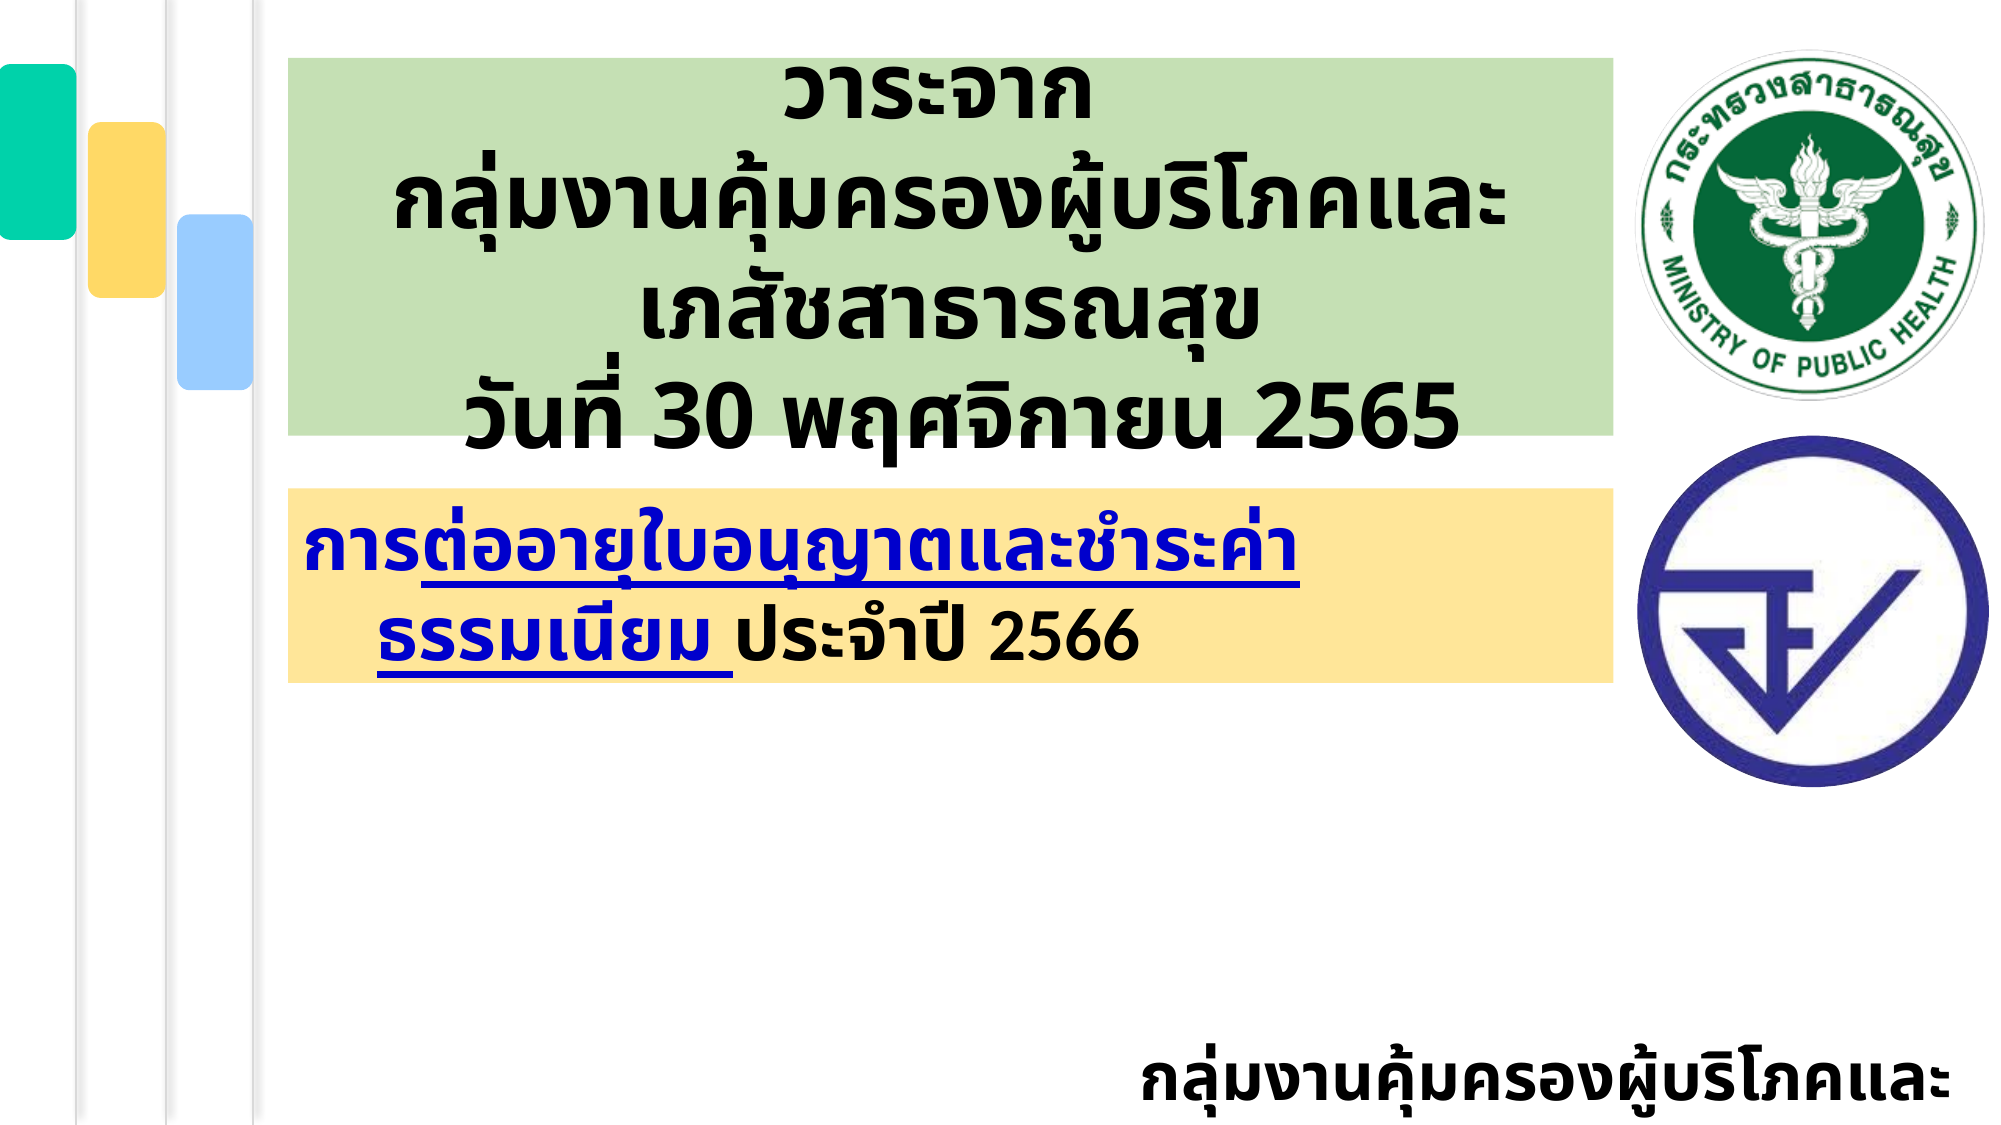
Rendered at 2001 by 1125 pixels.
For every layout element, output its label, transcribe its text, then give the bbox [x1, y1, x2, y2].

picture [1637, 435, 1989, 788]
text_box การต่ออายุใบอนุญาตและชำระค่าธรรมเนียม ประจำปี 2566 [288, 488, 1614, 683]
text_box [0, 62, 76, 241]
text_box [86, 121, 165, 299]
text_box วาระจาก กลุ่มงานคุ้มครองผู้บริโภคและเภสัชสาธารณสุข วันที่ 30 พฤศจิกายน 2565 [288, 57, 1614, 436]
text_box [176, 213, 252, 392]
text_box กลุ่มงานคุ้มครองผู้บริโภคและเภสัชสาธารณสุข [1124, 1026, 2000, 1123]
picture [1634, 49, 1985, 402]
